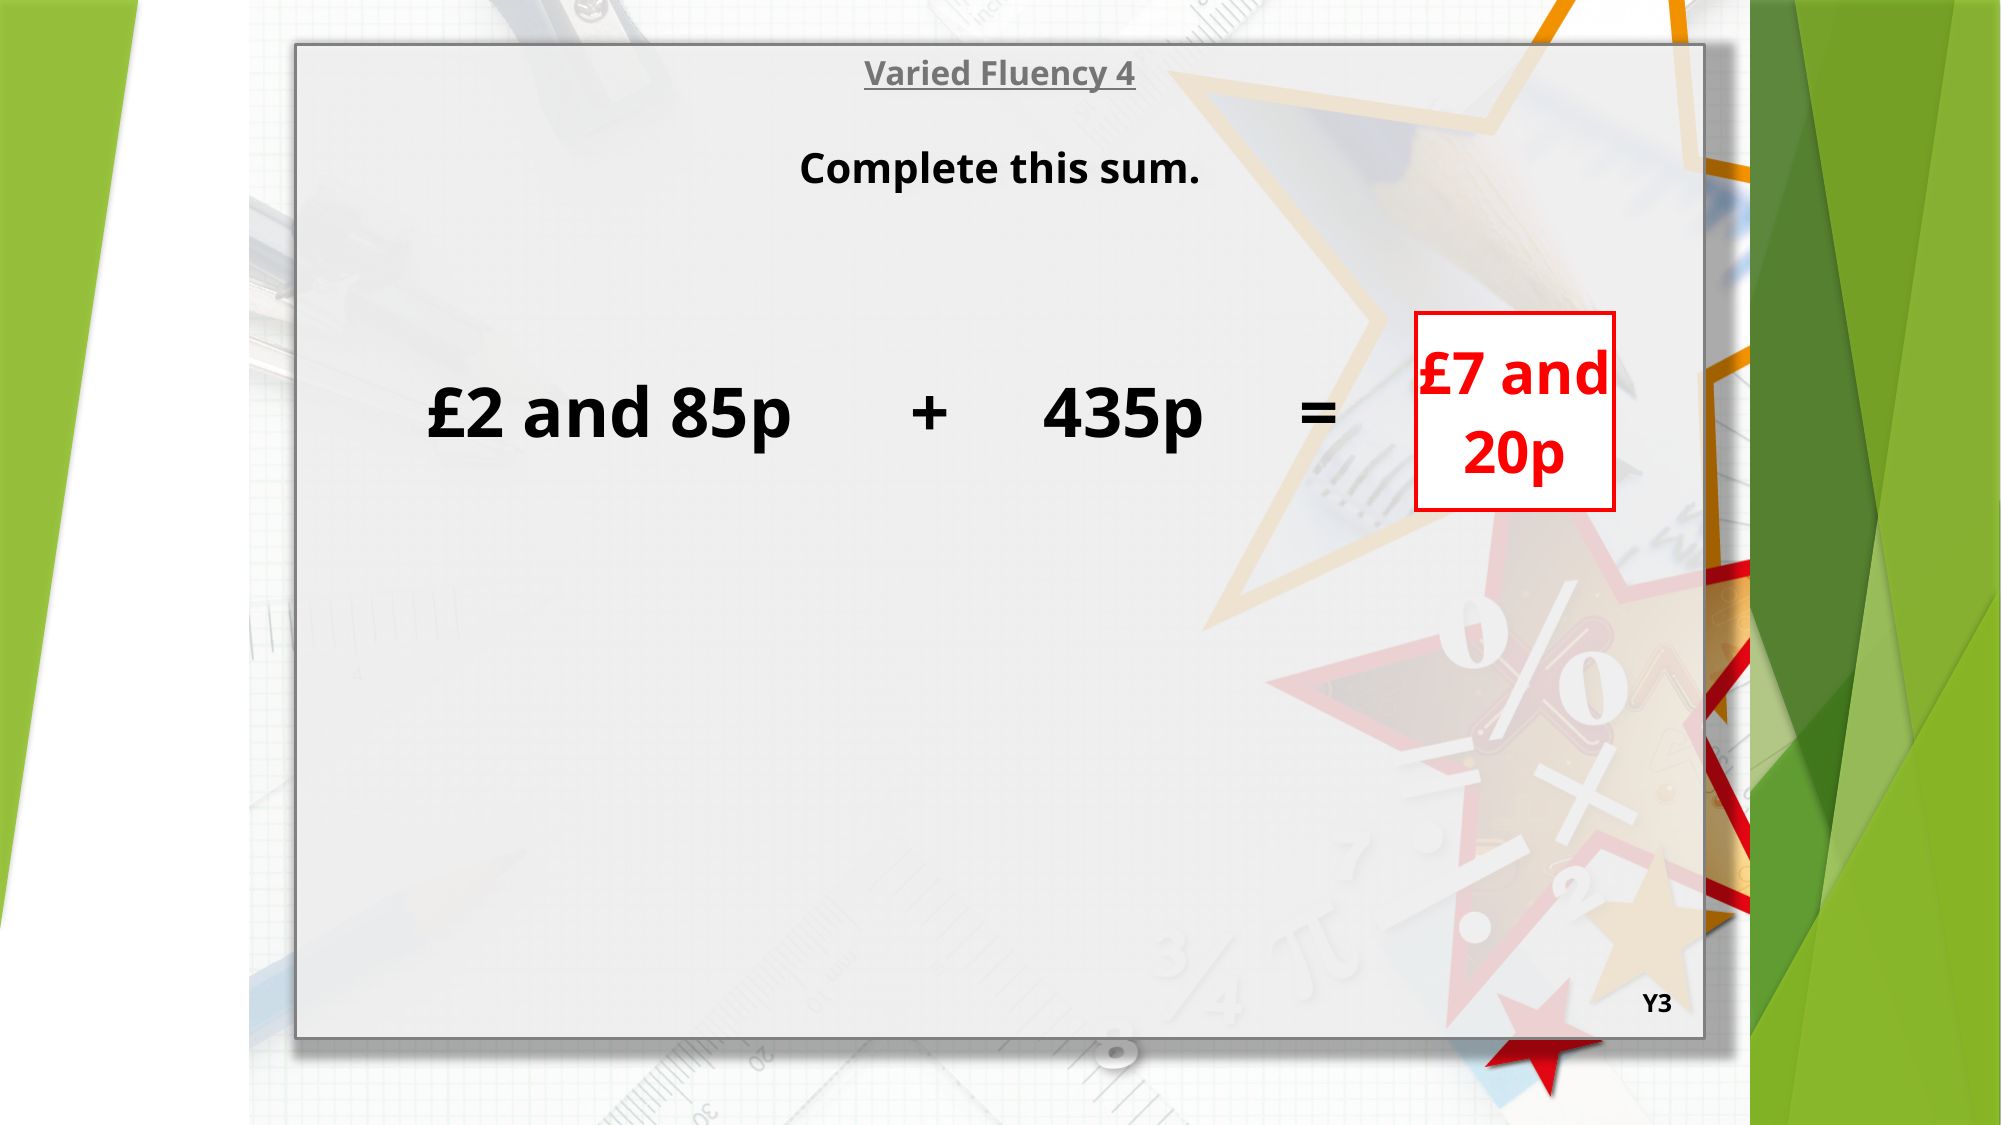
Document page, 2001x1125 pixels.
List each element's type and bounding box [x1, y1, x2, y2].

picture [249, 0, 1751, 1125]
